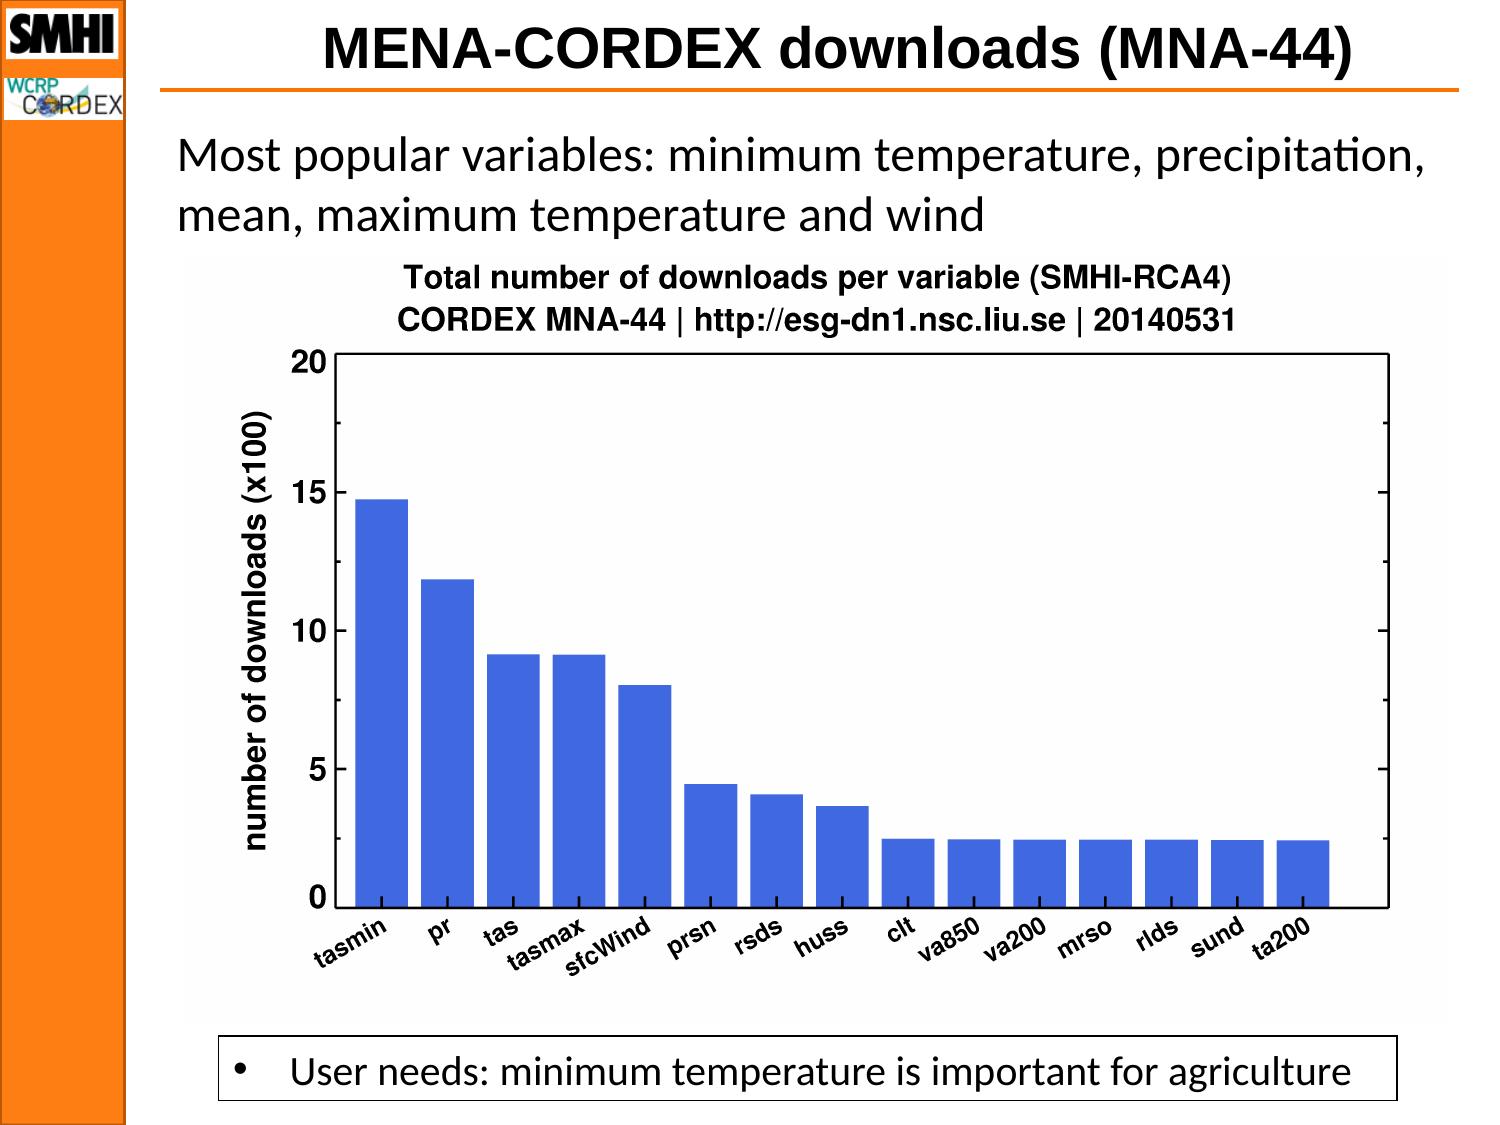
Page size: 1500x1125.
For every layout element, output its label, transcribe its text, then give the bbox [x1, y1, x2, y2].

text_box Most popular variables: minimum temperature, precipitation, mean, maximum temperature and wind [161, 114, 1459, 250]
picture [4, 78, 123, 120]
text_box MENA-CORDEX downloads (MNA-44) [307, 2, 1370, 88]
text_box User needs: minimum temperature is important for agriculture [218, 1036, 1398, 1101]
picture [182, 255, 1451, 1024]
picture [10, 13, 114, 54]
